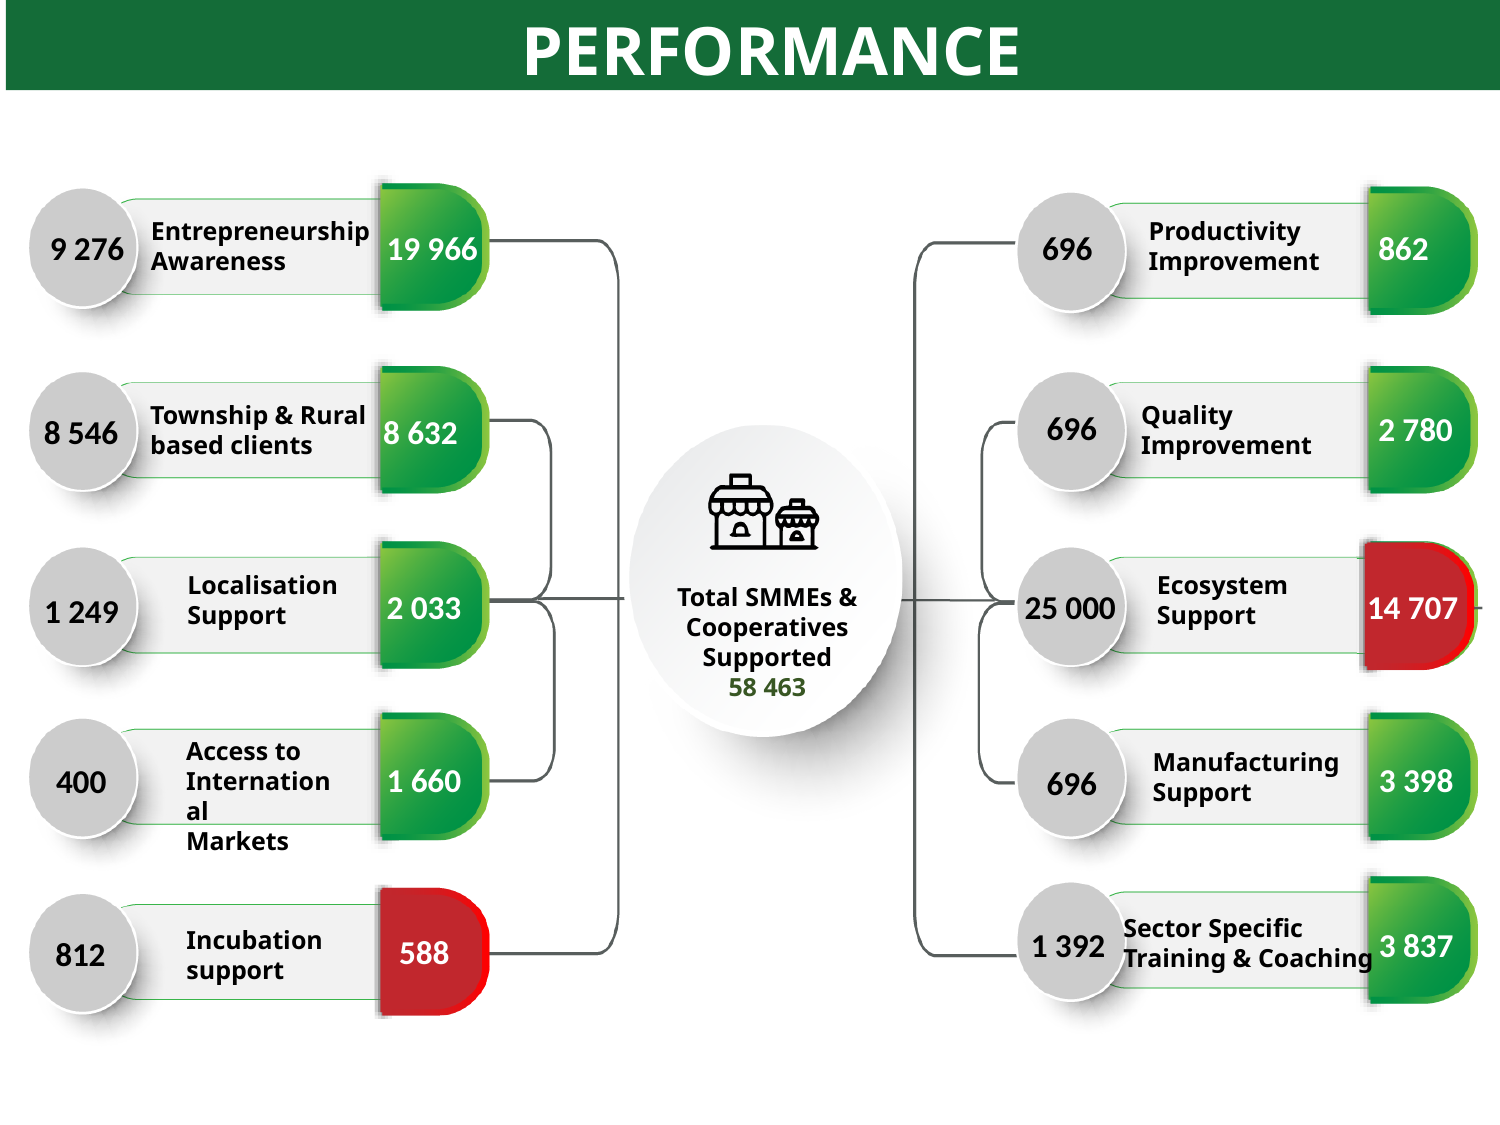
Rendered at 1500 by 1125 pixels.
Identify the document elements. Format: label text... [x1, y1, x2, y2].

text_box [1149, 0, 1500, 91]
picture [5, 142, 1495, 1059]
text_box Performance dashboard [395, 0, 1149, 141]
text_box [5, 0, 395, 91]
